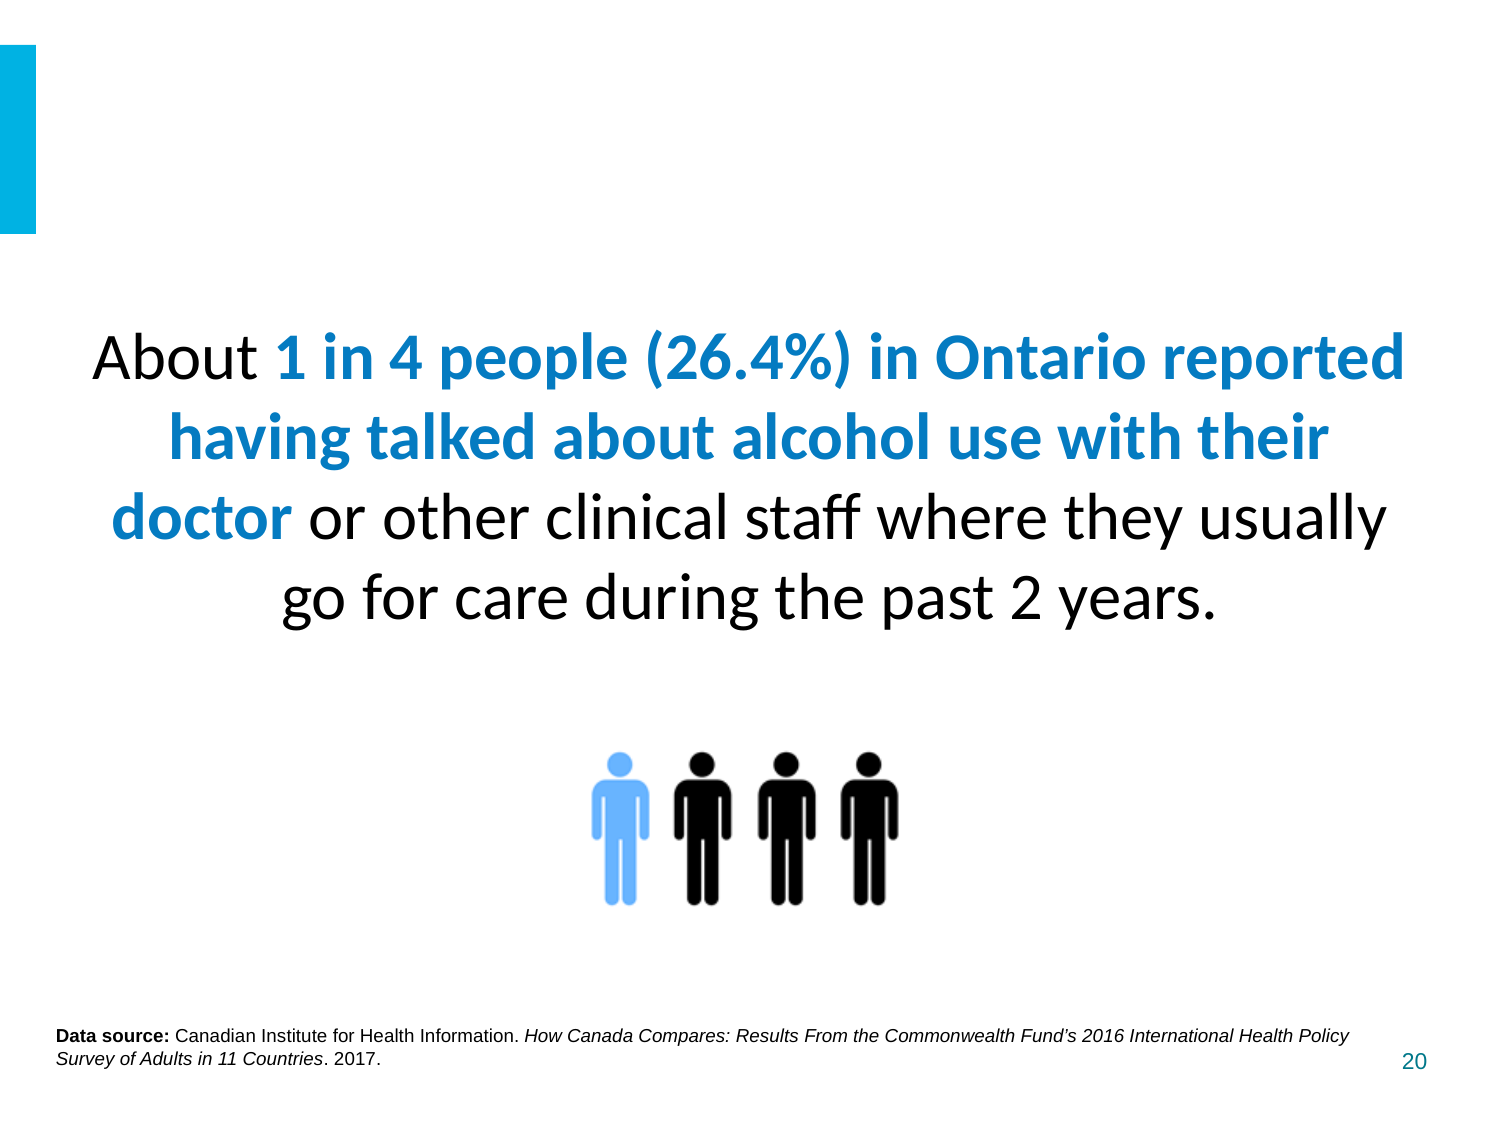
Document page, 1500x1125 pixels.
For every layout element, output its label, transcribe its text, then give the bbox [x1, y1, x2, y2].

picture [573, 718, 927, 940]
title About 1 in 4 people (26.4%) in Ontario reported having talked about alcohol use with their doctor or other clinical staff where they usually go for care during the past 2 years. [73, 224, 1427, 842]
text_box Data source: Canadian Institute for Health Information. How Canada Compares: Results From the Commonwealth Fund’s 2016 International Health Policy Survey of Adults in 11 Countries. 2017. [41, 1016, 1394, 1077]
